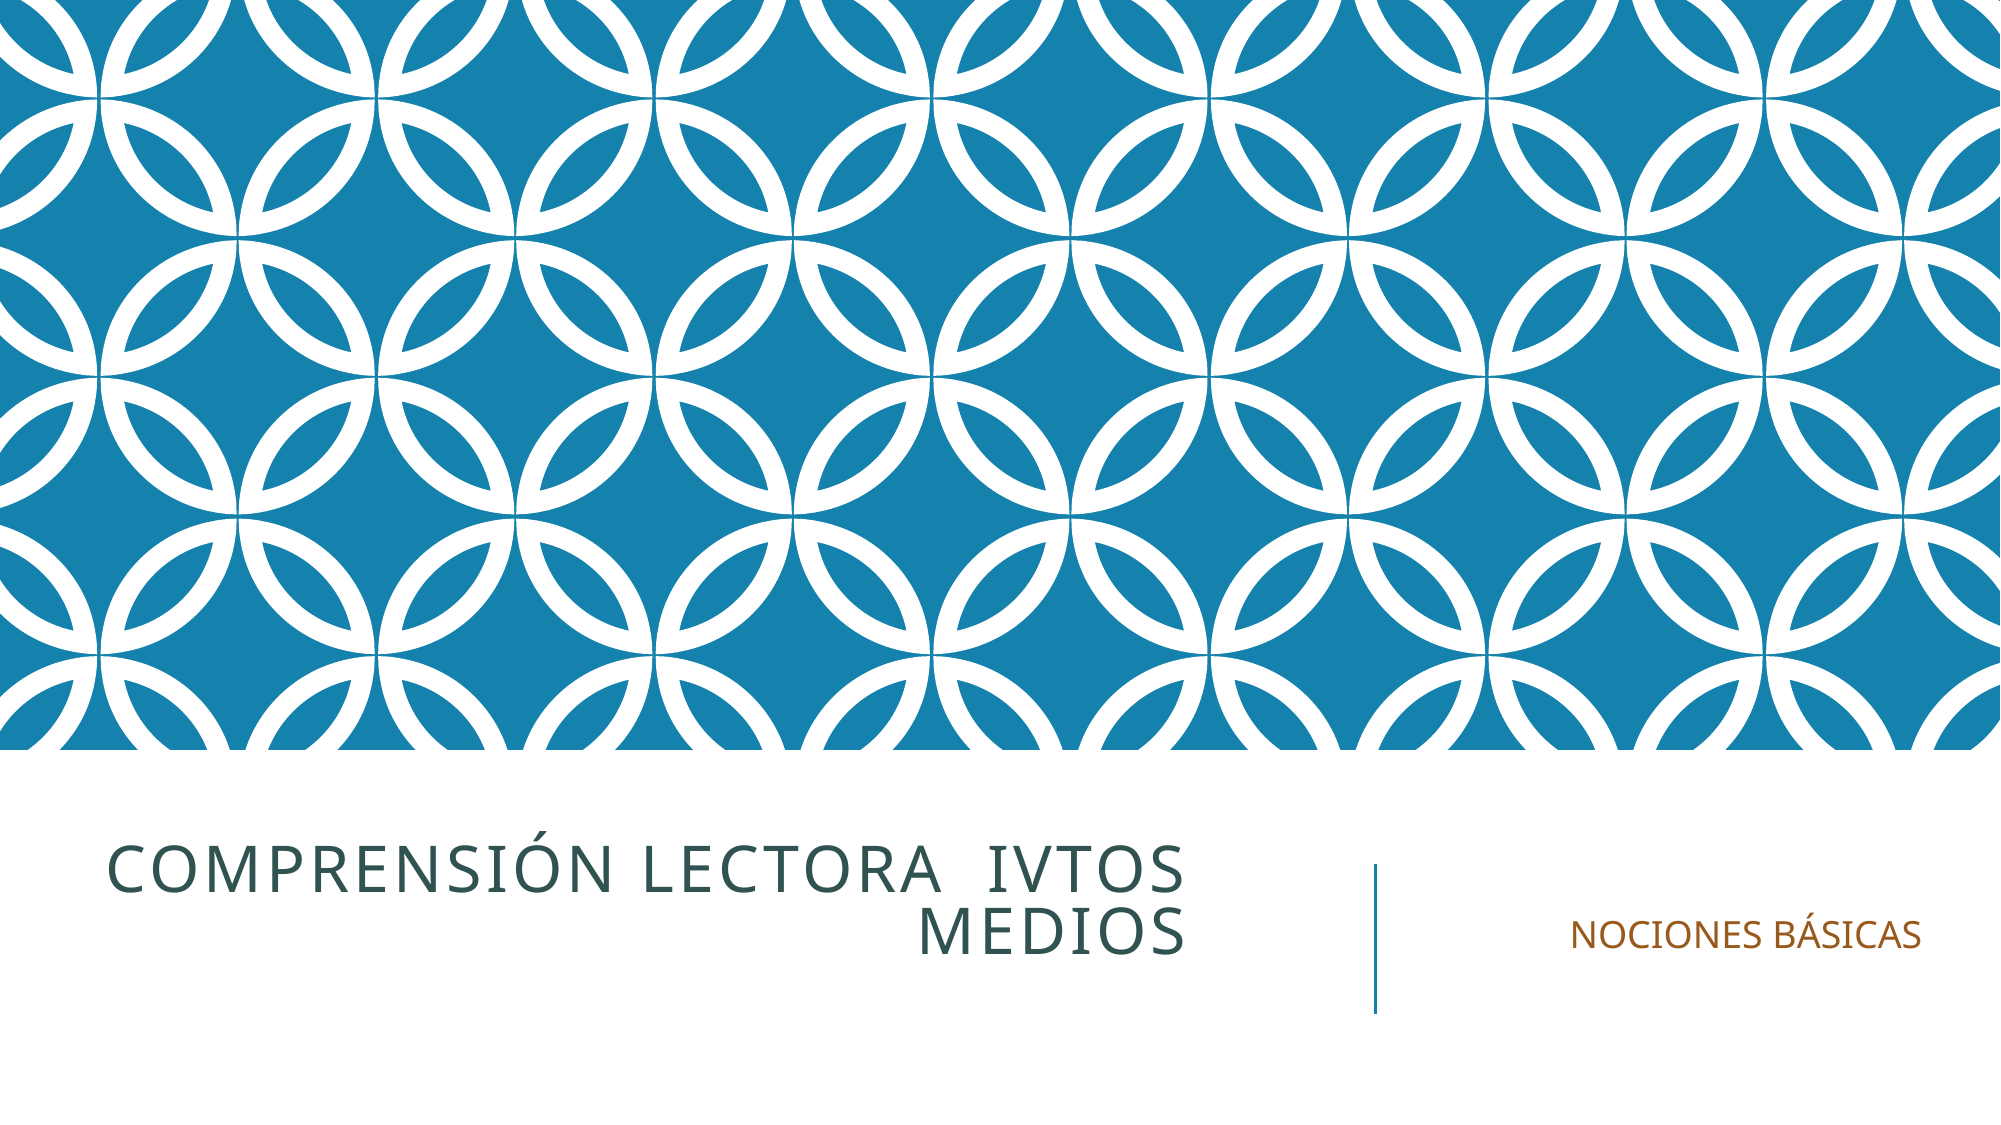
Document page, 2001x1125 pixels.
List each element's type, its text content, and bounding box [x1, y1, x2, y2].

subtitle NOCIONES BÁSICAS [1412, 813, 1938, 1054]
title Comprensión lectora iVTOS MEDIOS [75, 834, 1206, 1054]
